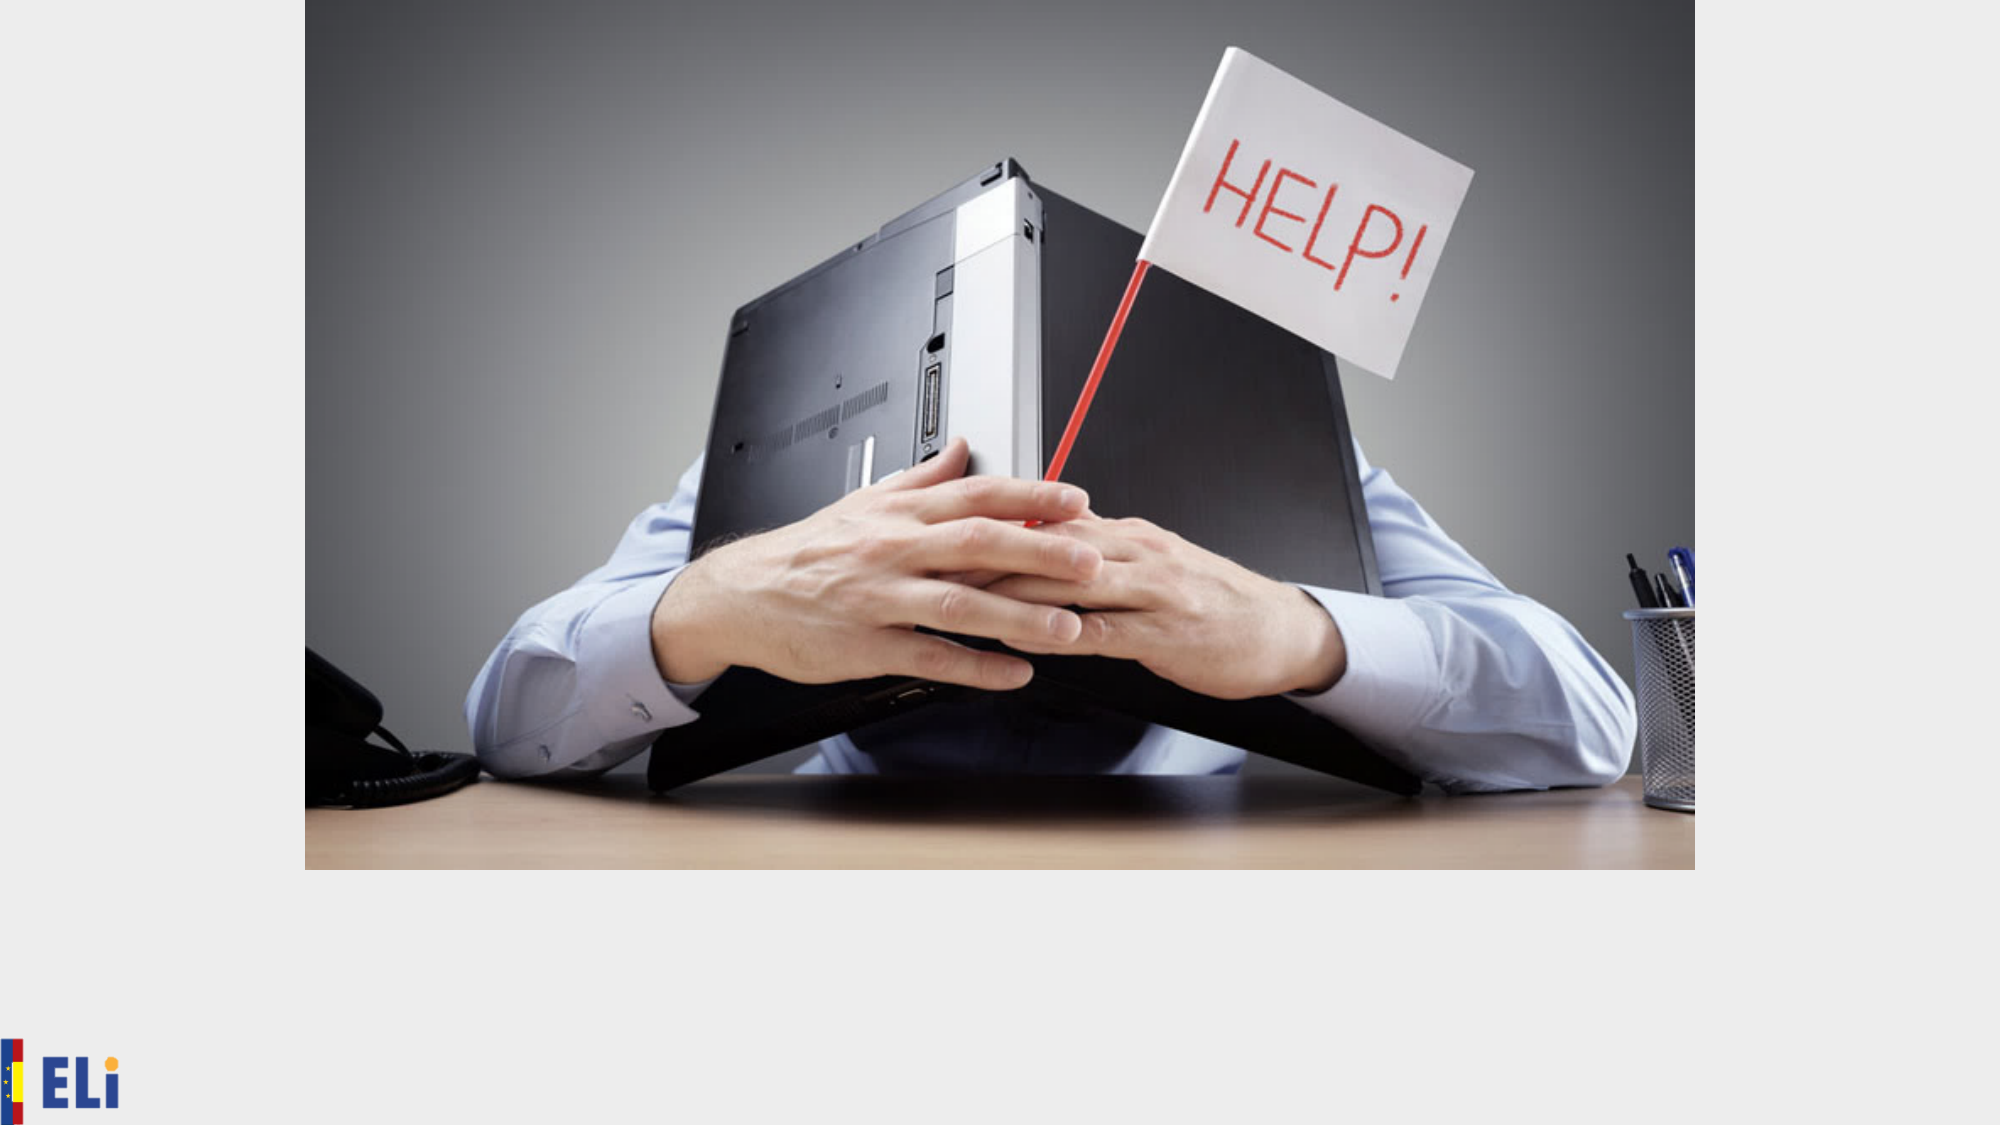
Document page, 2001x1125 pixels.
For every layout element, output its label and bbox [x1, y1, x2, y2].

picture [305, 0, 1695, 870]
picture [0, 1038, 123, 1125]
